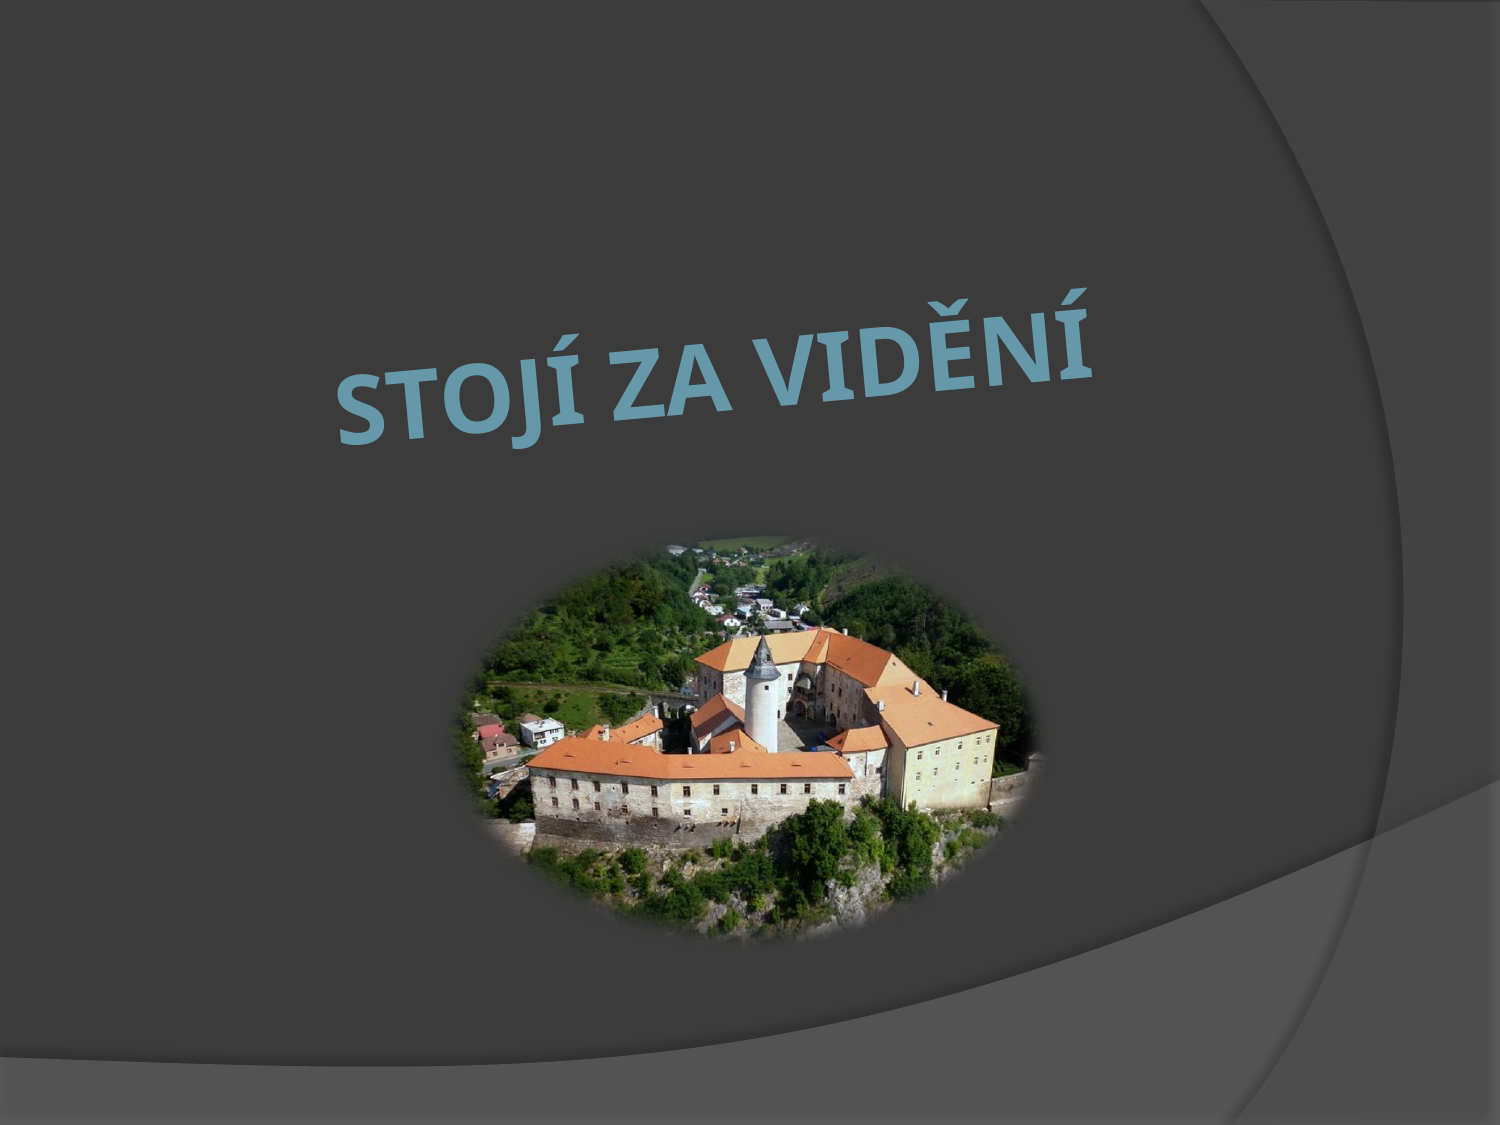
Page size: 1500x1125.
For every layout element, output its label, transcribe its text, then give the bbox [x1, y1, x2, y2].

picture [437, 523, 1054, 953]
title Stojí za vidění [94, 222, 1332, 523]
